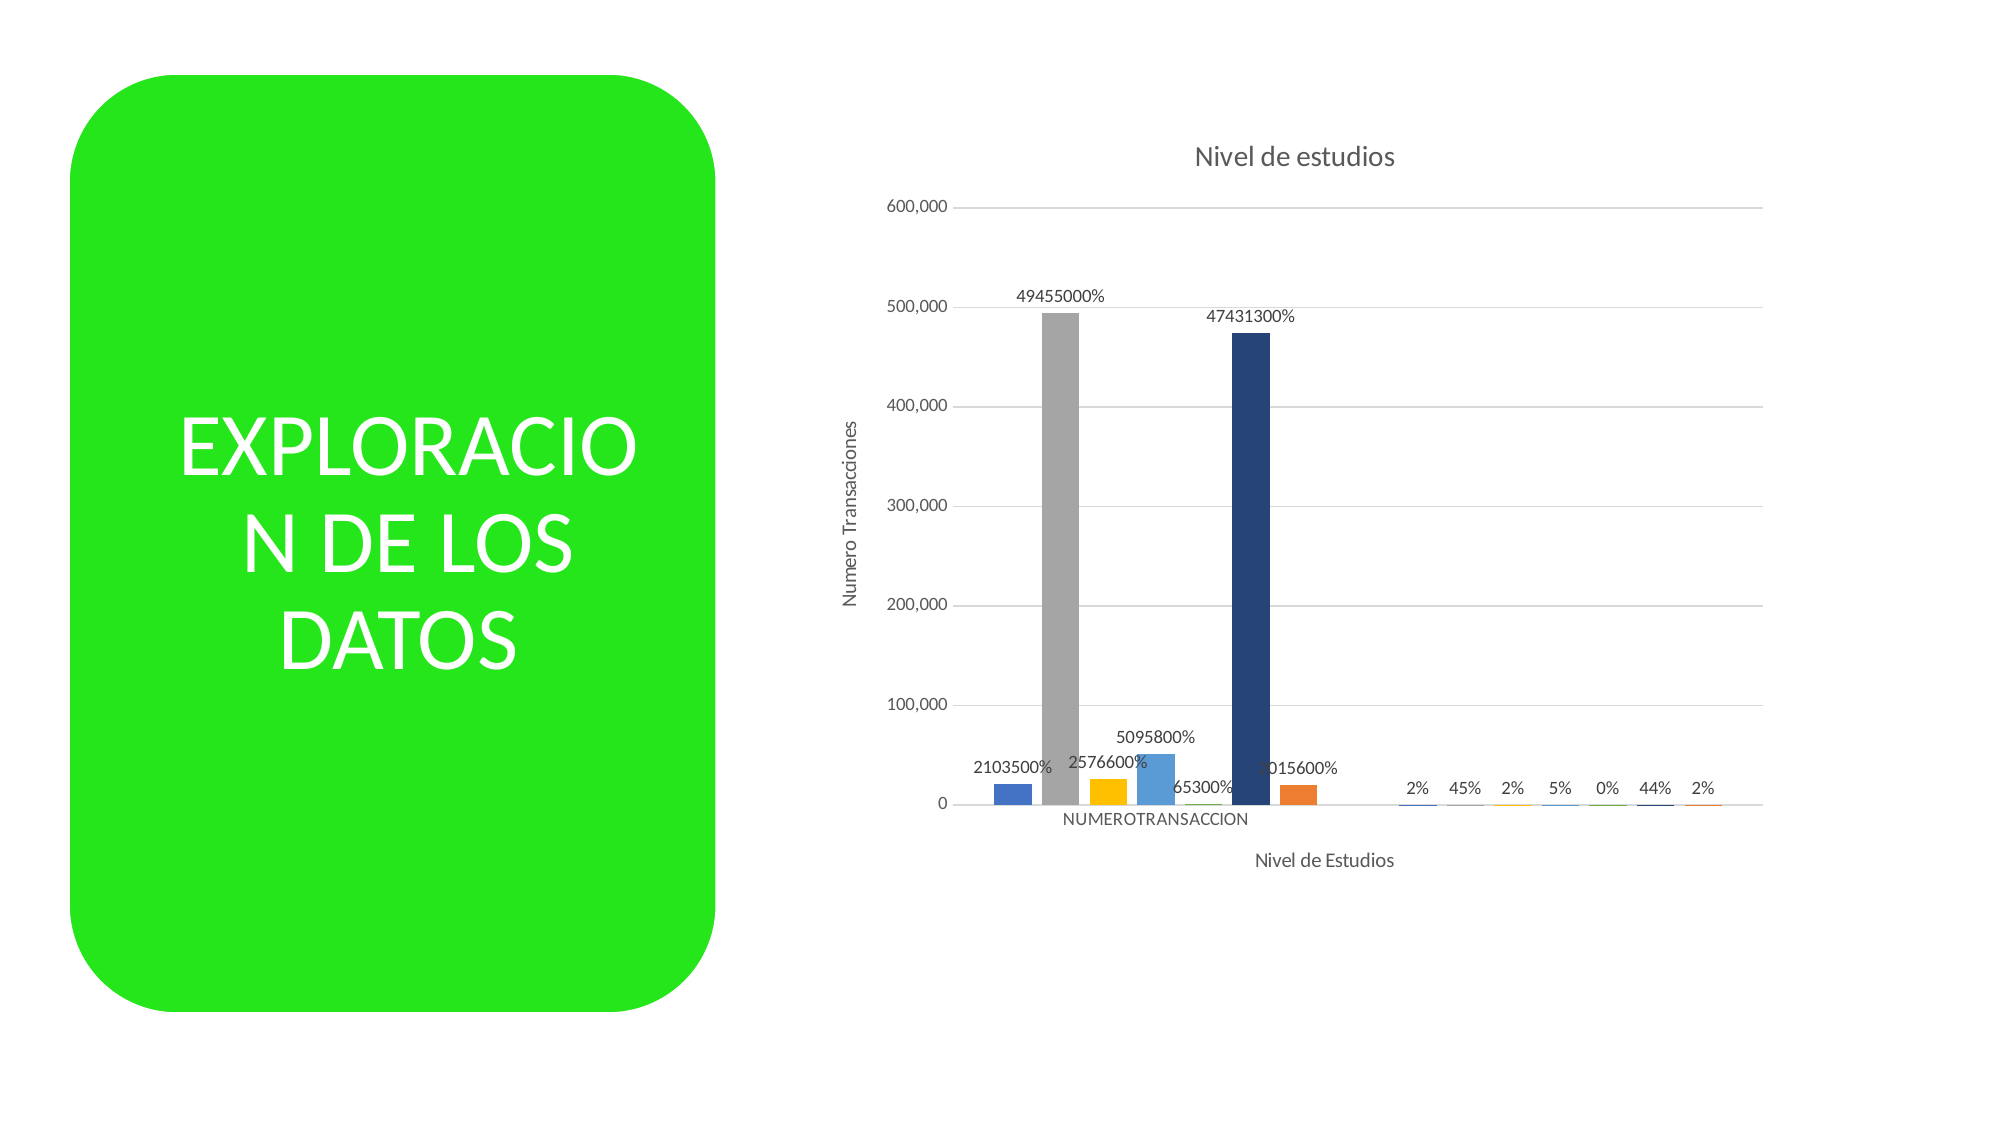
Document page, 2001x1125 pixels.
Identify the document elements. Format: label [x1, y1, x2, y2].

list [68, 73, 1863, 1014]
chart [807, 111, 1783, 904]
